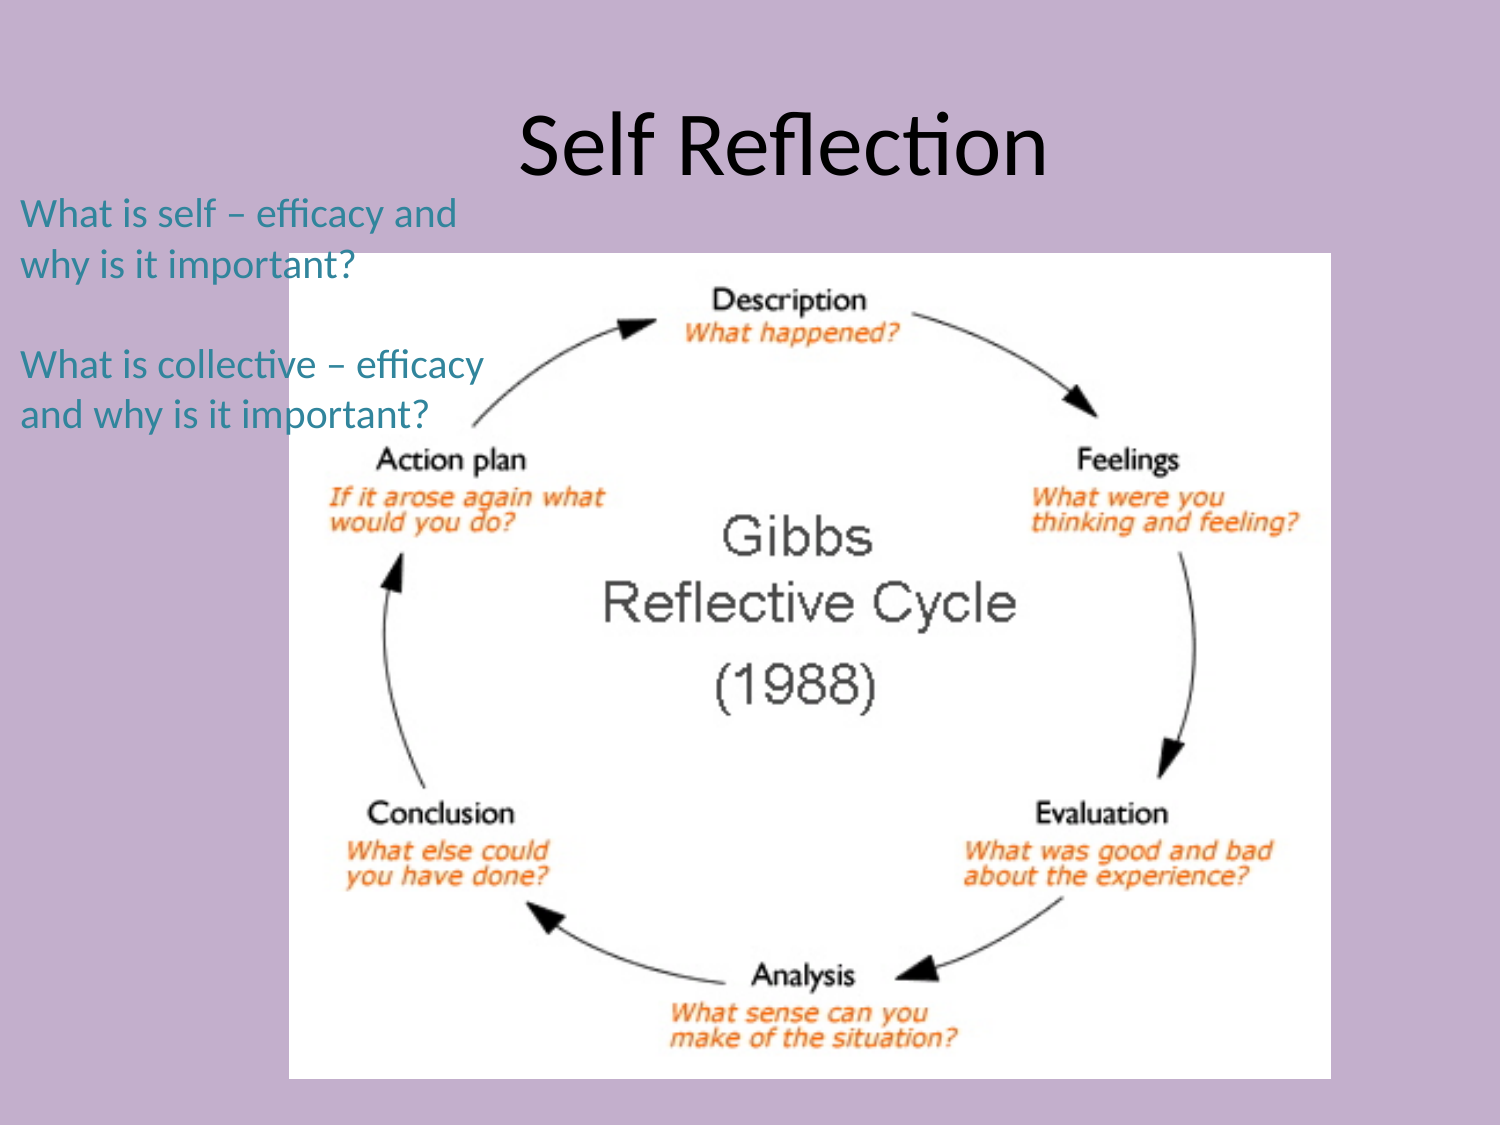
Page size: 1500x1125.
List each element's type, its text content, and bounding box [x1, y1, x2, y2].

text_box What is self – efficacy and why is it important? What is collective – efficacy and why is it important? [5, 178, 542, 444]
title Self Reflection [109, 45, 1460, 233]
picture [289, 253, 1331, 1079]
